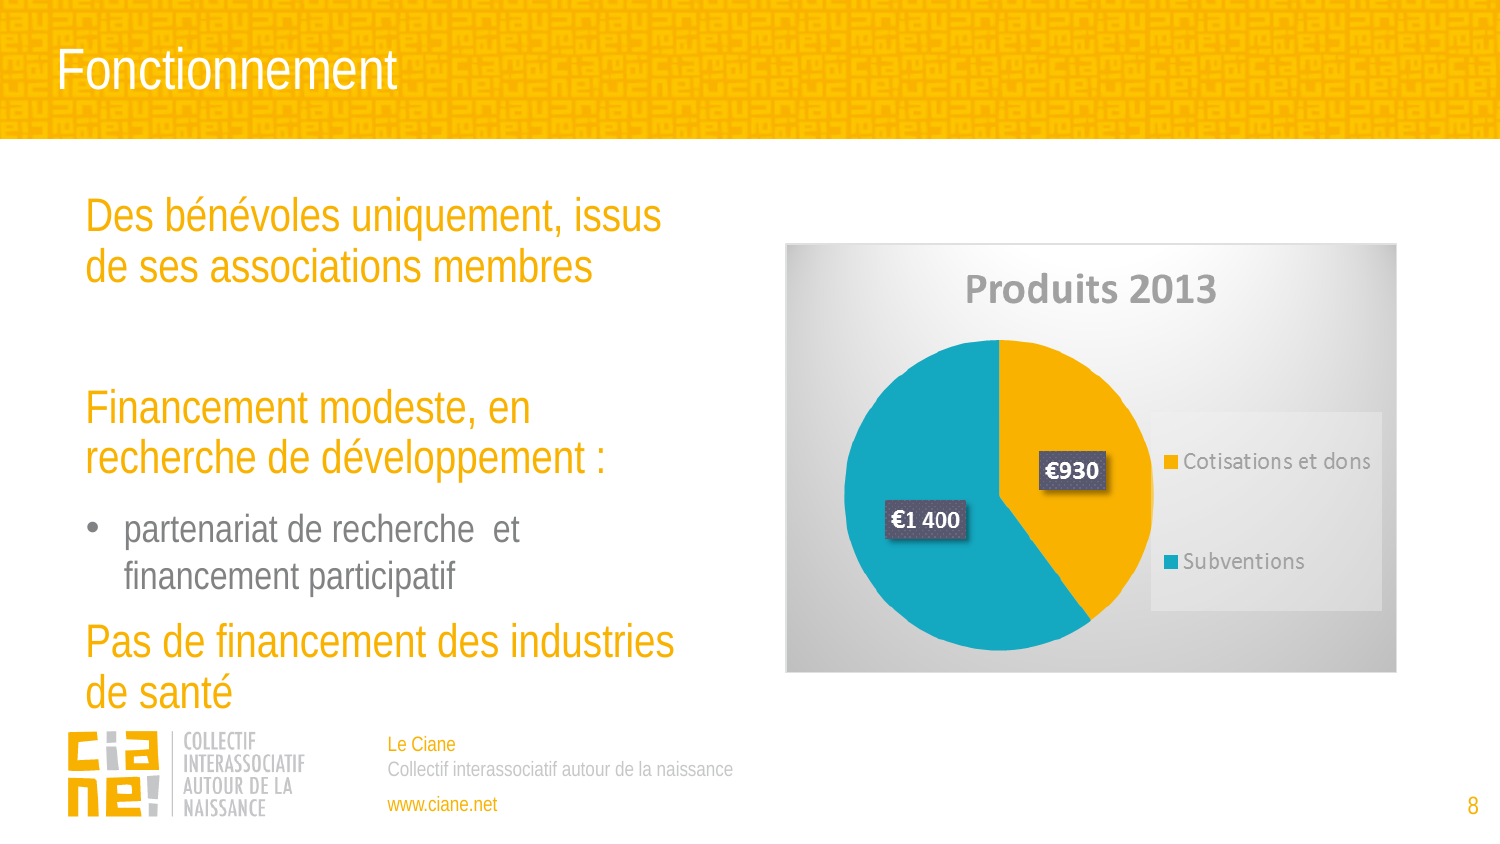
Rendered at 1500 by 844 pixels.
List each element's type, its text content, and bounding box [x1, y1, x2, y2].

picture [55, 715, 347, 832]
picture [0, 0, 1500, 139]
list Fonctionnement [41, 32, 1459, 117]
list Des bénévoles uniquement, issus de ses associations membres Financement modeste, en recherche de développement : partenariat de recherche et financement participatif Pas de financement des industries de santé [70, 183, 715, 729]
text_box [785, 243, 1397, 673]
slide_number 8 [1396, 782, 1495, 828]
